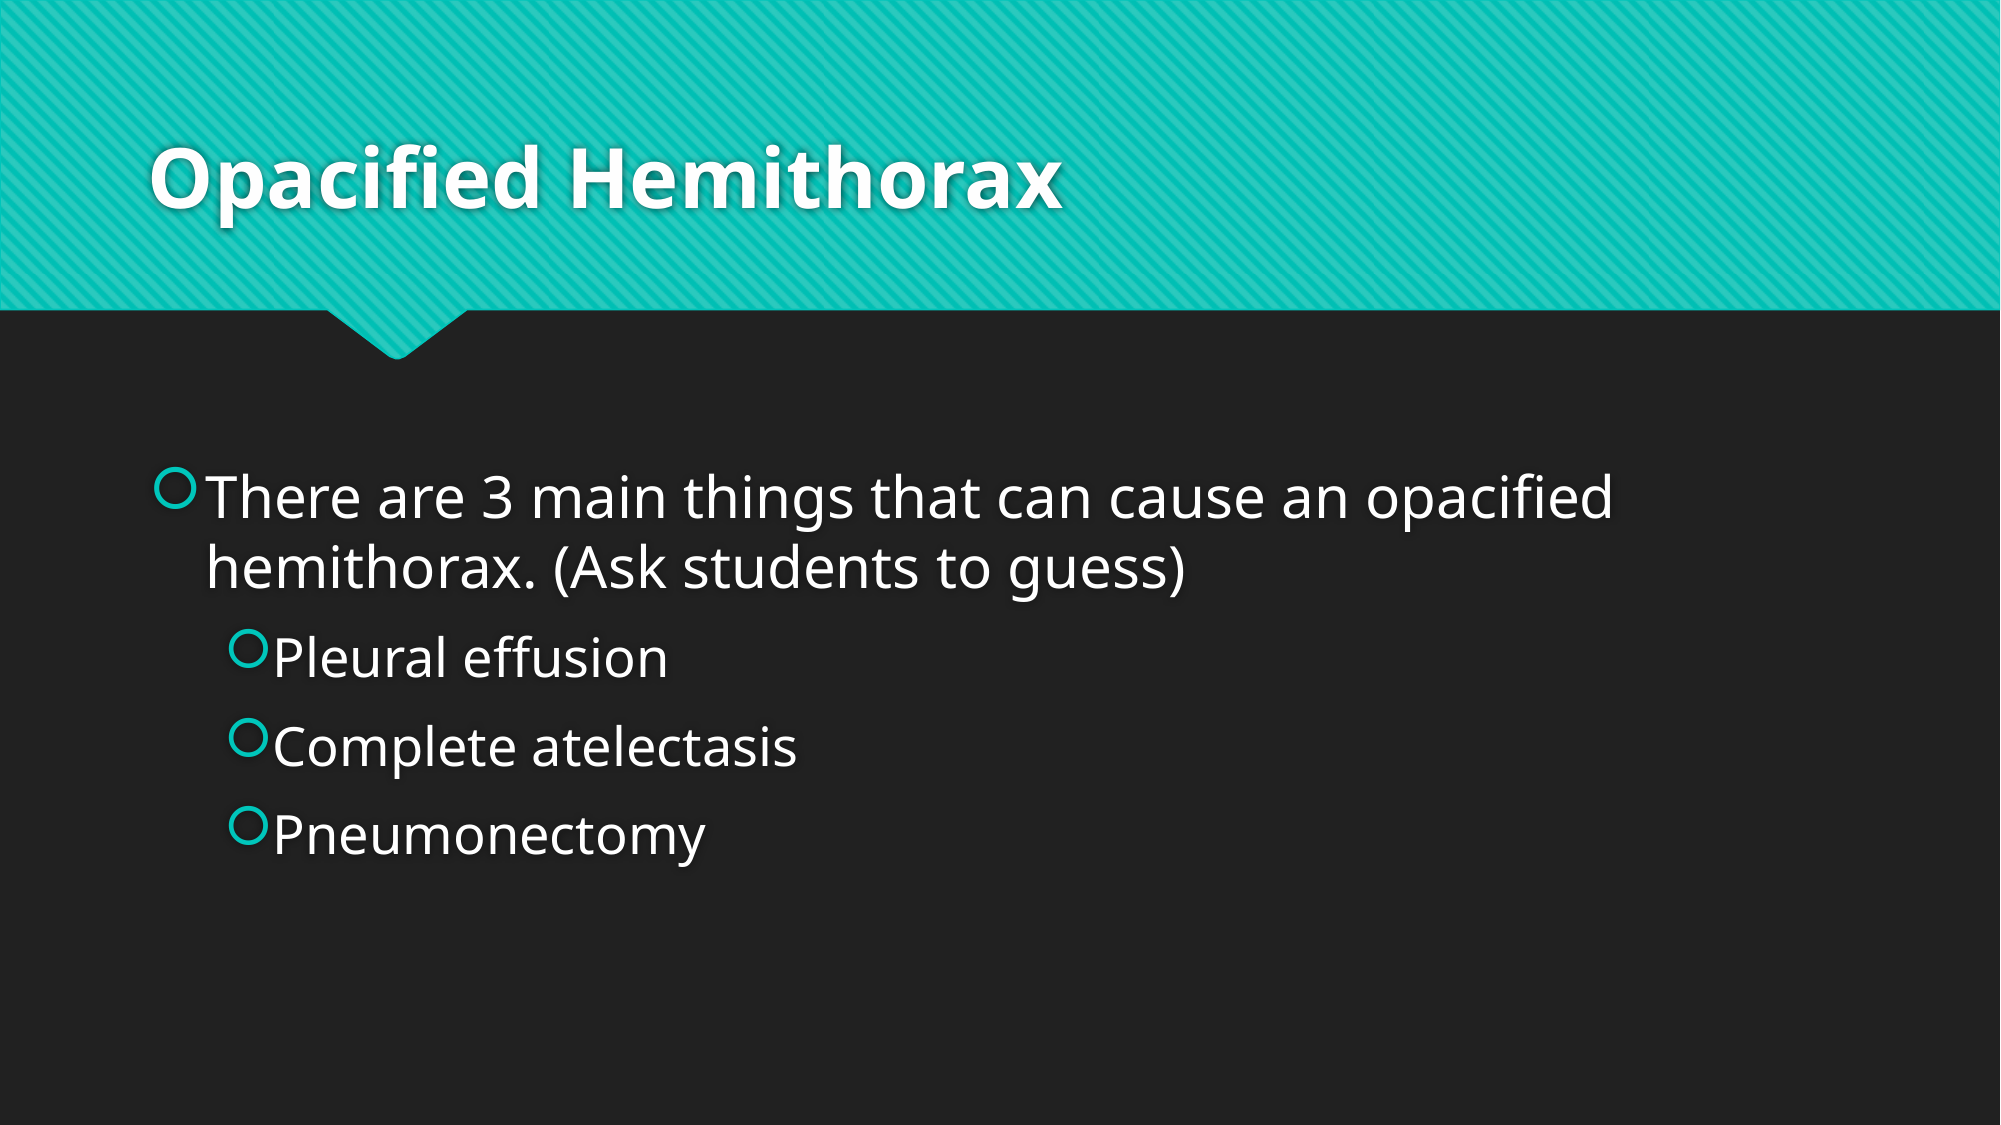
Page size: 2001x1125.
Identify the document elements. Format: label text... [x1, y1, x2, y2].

list There are 3 main things that can cause an opacified hemithorax. (Ask students to guess) Pleural effusion Complete atelectasis Pneumonectomy [134, 364, 1866, 962]
title Opacified Hemithorax [132, 73, 1868, 233]
